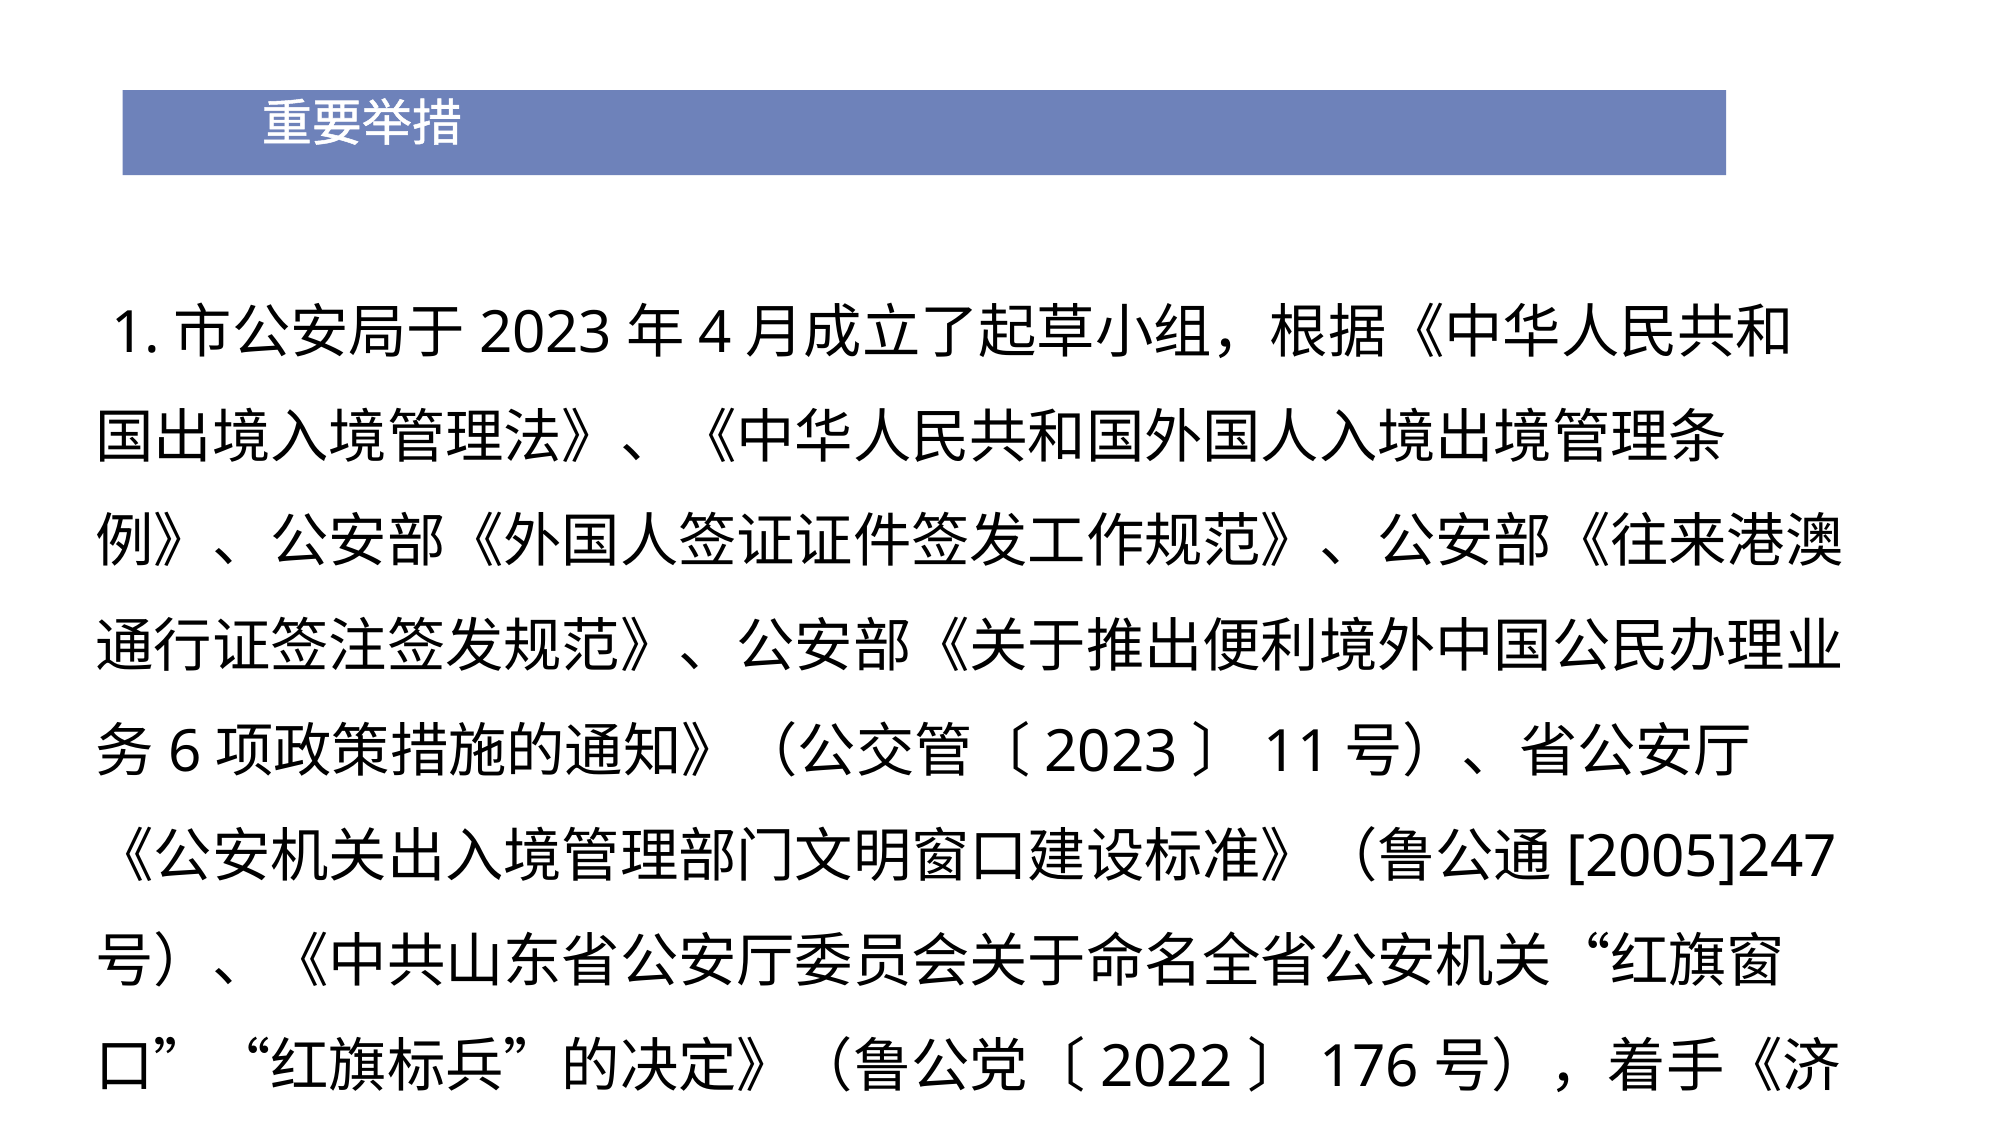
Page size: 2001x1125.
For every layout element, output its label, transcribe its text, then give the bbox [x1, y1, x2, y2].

text_box 重要举措 [122, 90, 1727, 176]
text_box 1.市公安局于2023年4月成立了起草小组，根据《中华人民共和国出境入境管理法》、《中华人民共和国外国人入境出境管理条例》、公安部《外国人签证证件签发工作规范》、公安部《往来港澳通行证签注签发规范》、公安部《关于推出便利境外中国公民办理业务6项政策措施的通知》（公交管〔2023〕11号）、省公安厅《公安机关出入境管理部门文明窗口建设标准》（鲁公通[2005]247号）、《中共山东省公安厅委员会关于命名全省公安机关“红旗窗口”“红旗标兵”的决定》（鲁公党〔2022〕176号），着手《济宁公安服务群众和高质量发展十项出入境便利措施》的起草工作。 2.起草小组深入基层出入境窗口和涉外企业、社会群众中间开展调研，广泛收集资料、征求意见，了解中外服务对象需求，认真梳理我市公安出入境管理服务工作中的问题不足，深入分析原因，集思广益研究思路对策，形成了《济宁公安服务群众和高质量发展十项出入境便利措施》初稿。 3.市公安局4月中旬至5月中旬通过互联网面向社会广泛征求意见。 4.市公安局5月25日联合市政府新闻办组织召开“惠民生促发展”主题系列新闻发布会，集中发布《济宁公安服务群众和高质量发展十项出入境便利措施》，并通过省市级多家媒体开展宣传。 5.《济宁公安服务群众和高质量发展十项出入境便利措施》施行后，全市公安出入境办证窗口主动征求群众反馈意见，进行满意度评价，不断优化完善服务措施。 [81, 251, 1867, 1125]
